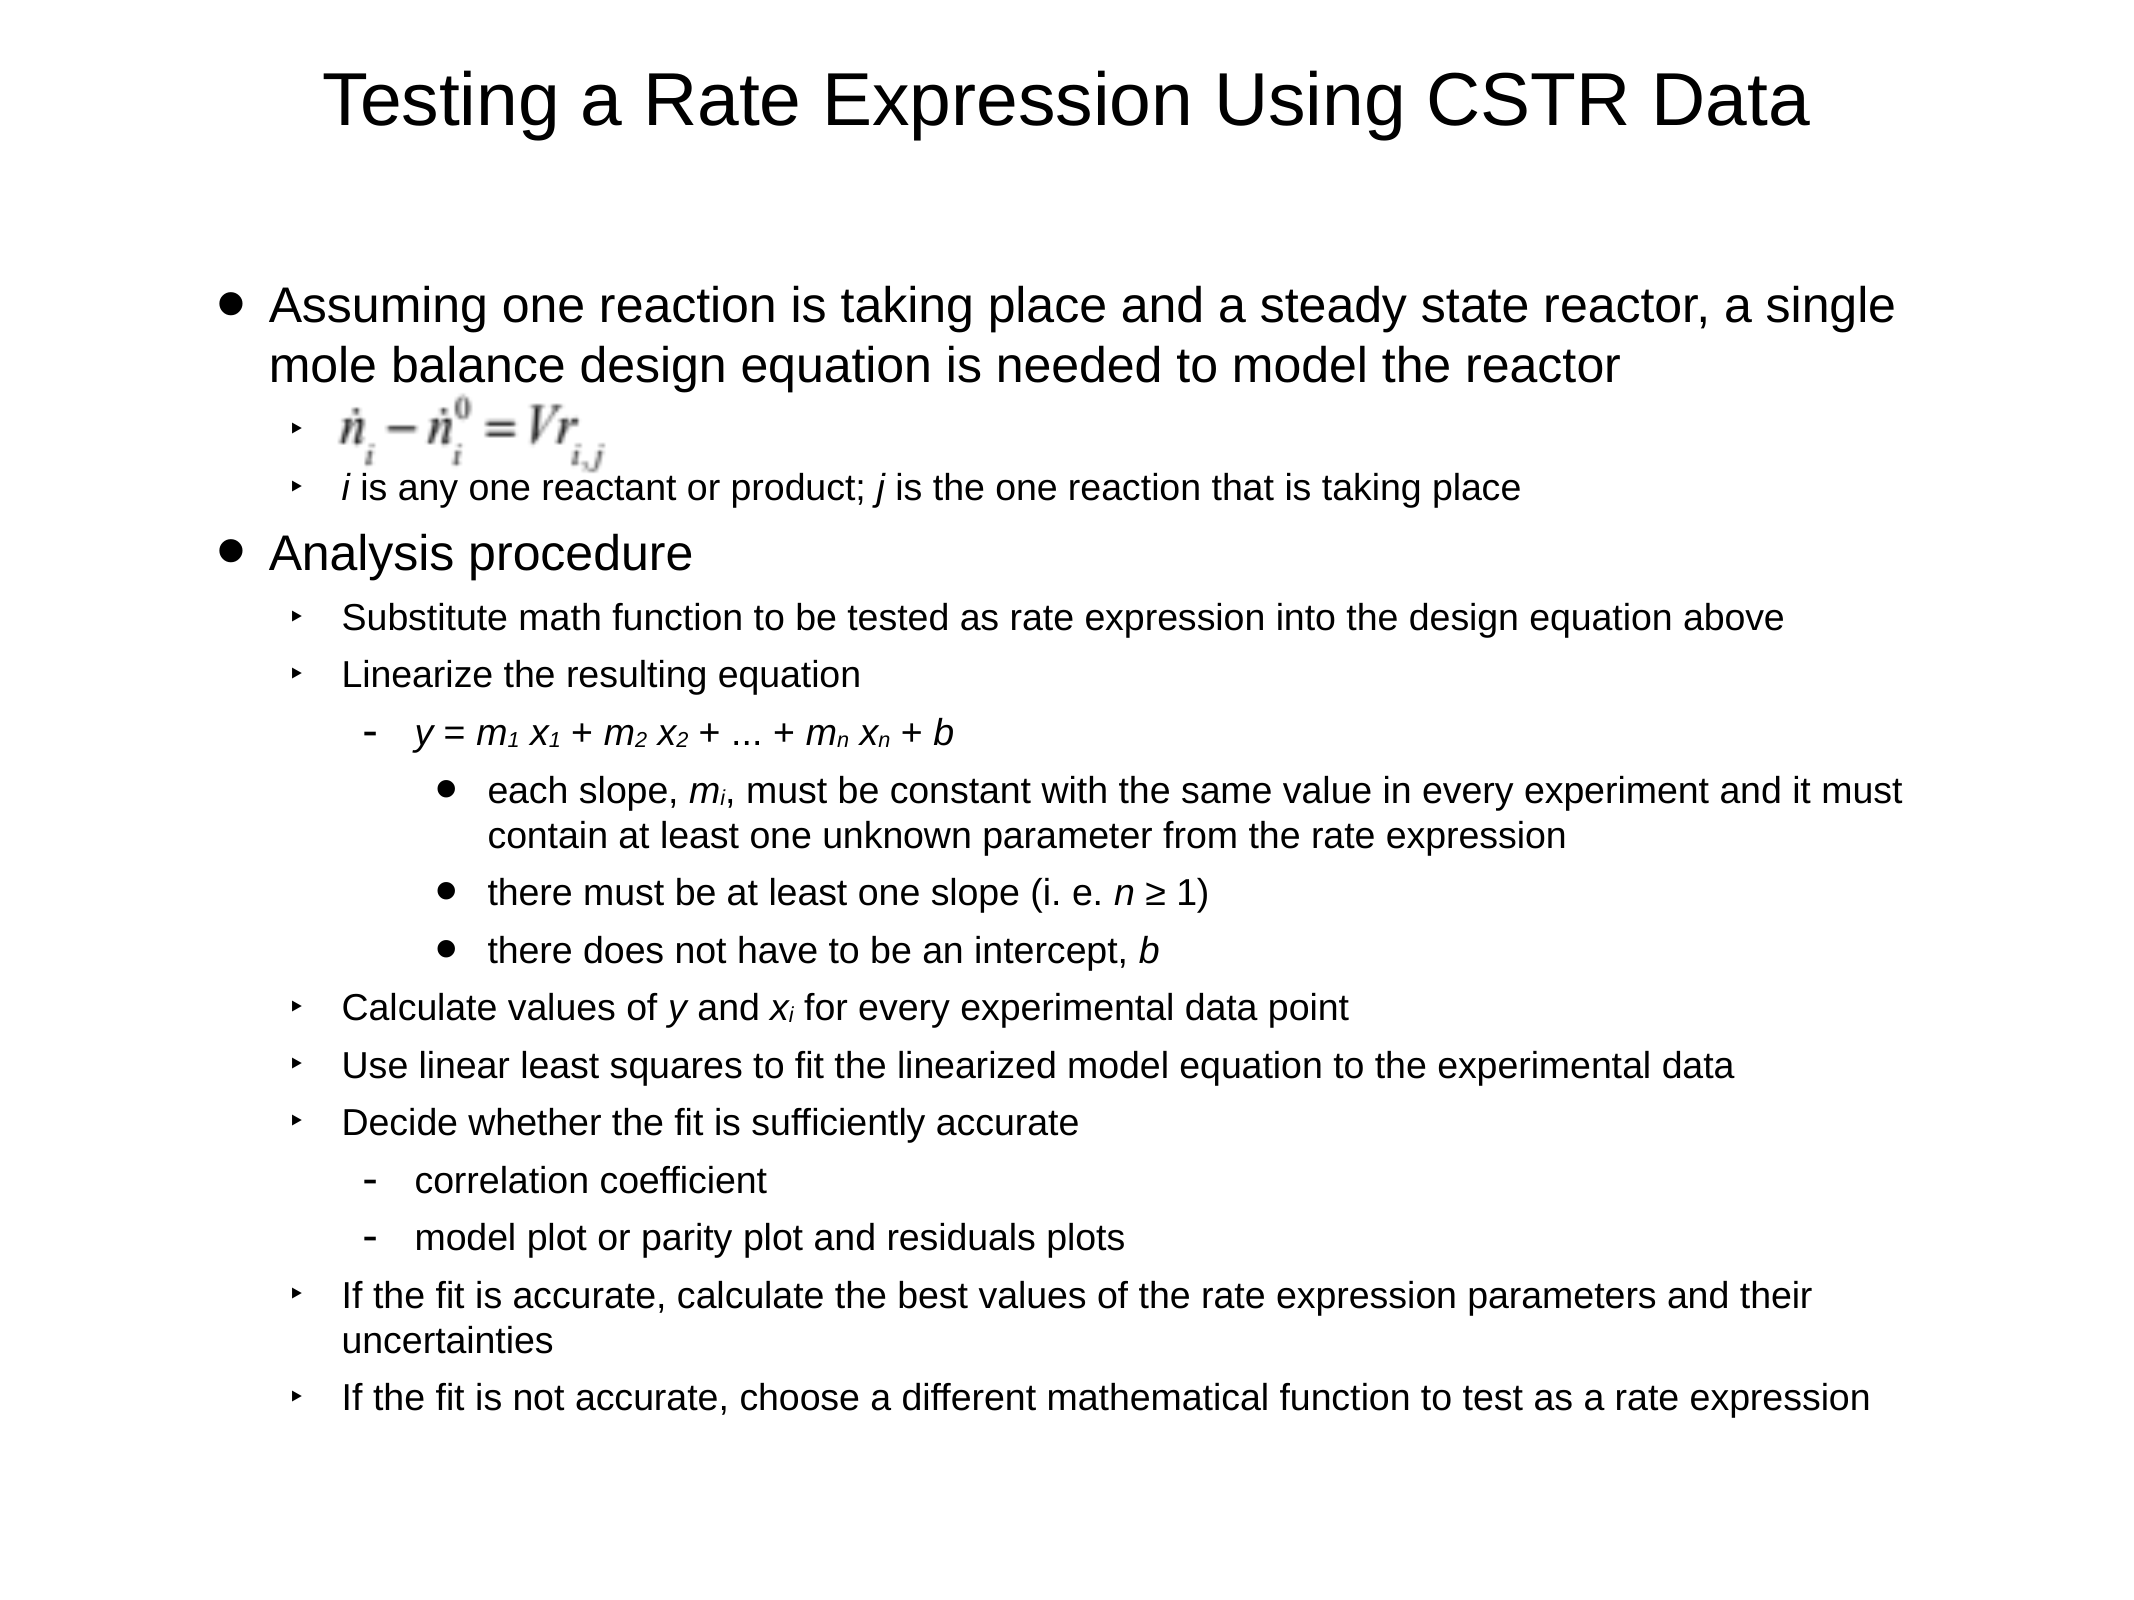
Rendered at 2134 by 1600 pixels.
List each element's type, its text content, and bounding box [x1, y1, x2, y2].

list Assuming one reaction is taking place and a steady state reactor, a single mole balance design equation is needed to model the reactor i is any one reactant or product; j is the one reaction that is taking place Analysis procedure Substitute math function to be tested as rate expression into the design equation above Linearize the resulting equation y = m1 x1 + m2 x2 + ... + mn xn + b each slope, mi, must be constant with the same value in every experiment and it must contain at least one unknown parameter from the rate expression there must be at least one slope (i. e. n ≥ 1) there does not have to be an intercept, b Calculate values of y and xi for every experimental data point Use linear least squares to fit the linearized model equation to the experimental data Decide whether the fit is sufficiently accurate correlation coefficient model plot or parity plot and residuals plots If the fit is accurate, calculate the best values of the rate expression parameters and their uncertainties If the fit is not accurate, choose a different mathematical function to test as a rate expression [208, 264, 1925, 1463]
title Testing a Rate Expression Using CSTR Data [208, 41, 1925, 250]
picture [333, 380, 613, 478]
